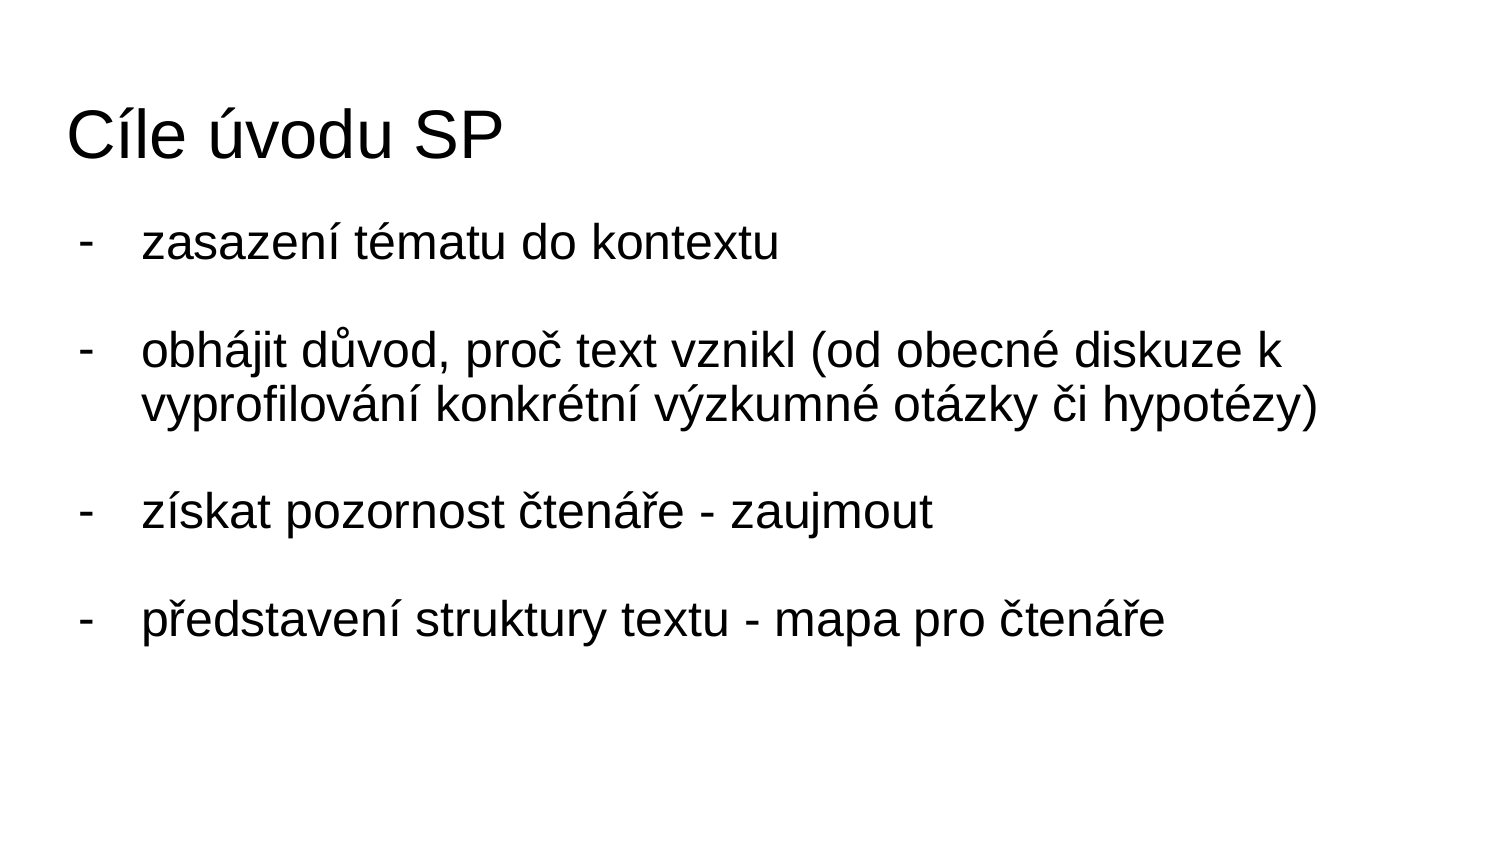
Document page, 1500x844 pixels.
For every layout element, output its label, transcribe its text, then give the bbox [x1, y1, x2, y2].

list zasazení tématu do kontextu obhájit důvod, proč text vznikl (od obecné diskuze k vyprofilování konkrétní výzkumné otázky či hypotézy) získat pozornost čtenáře - zaujmout představení struktury textu - mapa pro čtenáře [51, 200, 1449, 752]
title Cíle úvodu SP [51, 51, 1449, 189]
